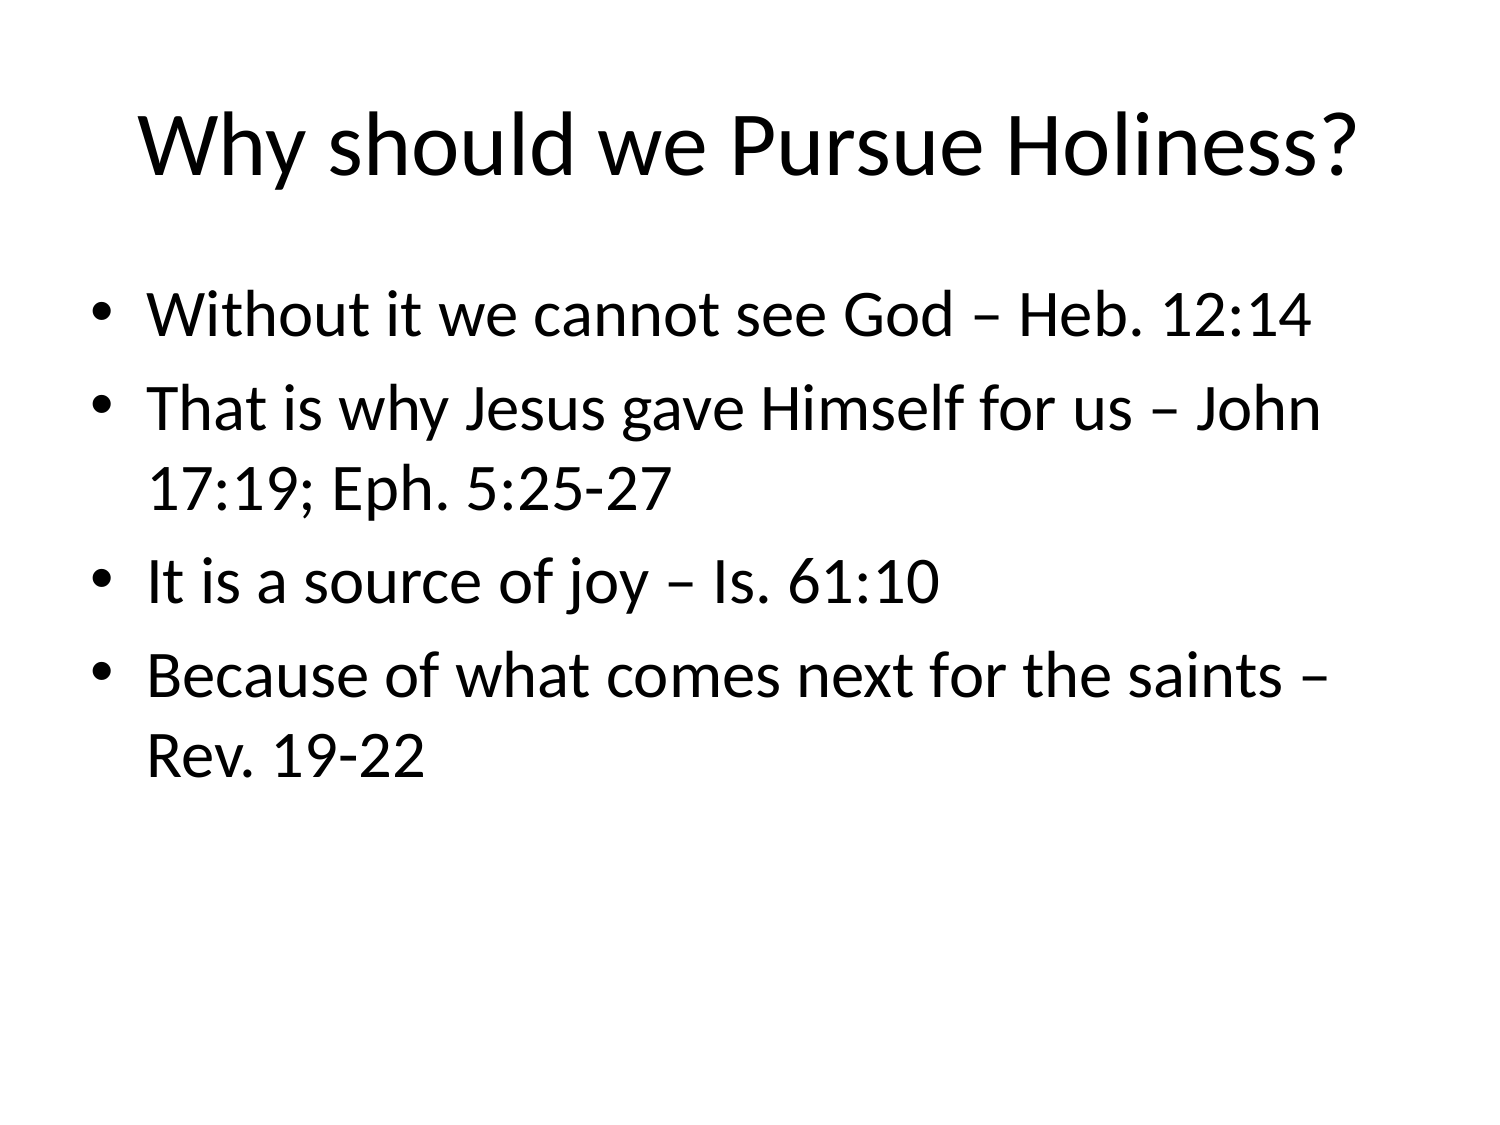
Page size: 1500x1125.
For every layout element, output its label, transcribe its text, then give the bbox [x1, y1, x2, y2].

list Without it we cannot see God – Heb. 12:14 That is why Jesus gave Himself for us – John 17:19; Eph. 5:25-27 It is a source of joy – Is. 61:10 Because of what comes next for the saints – Rev. 19-22 [75, 262, 1425, 1005]
title Why should we Pursue Holiness? [75, 45, 1425, 233]
